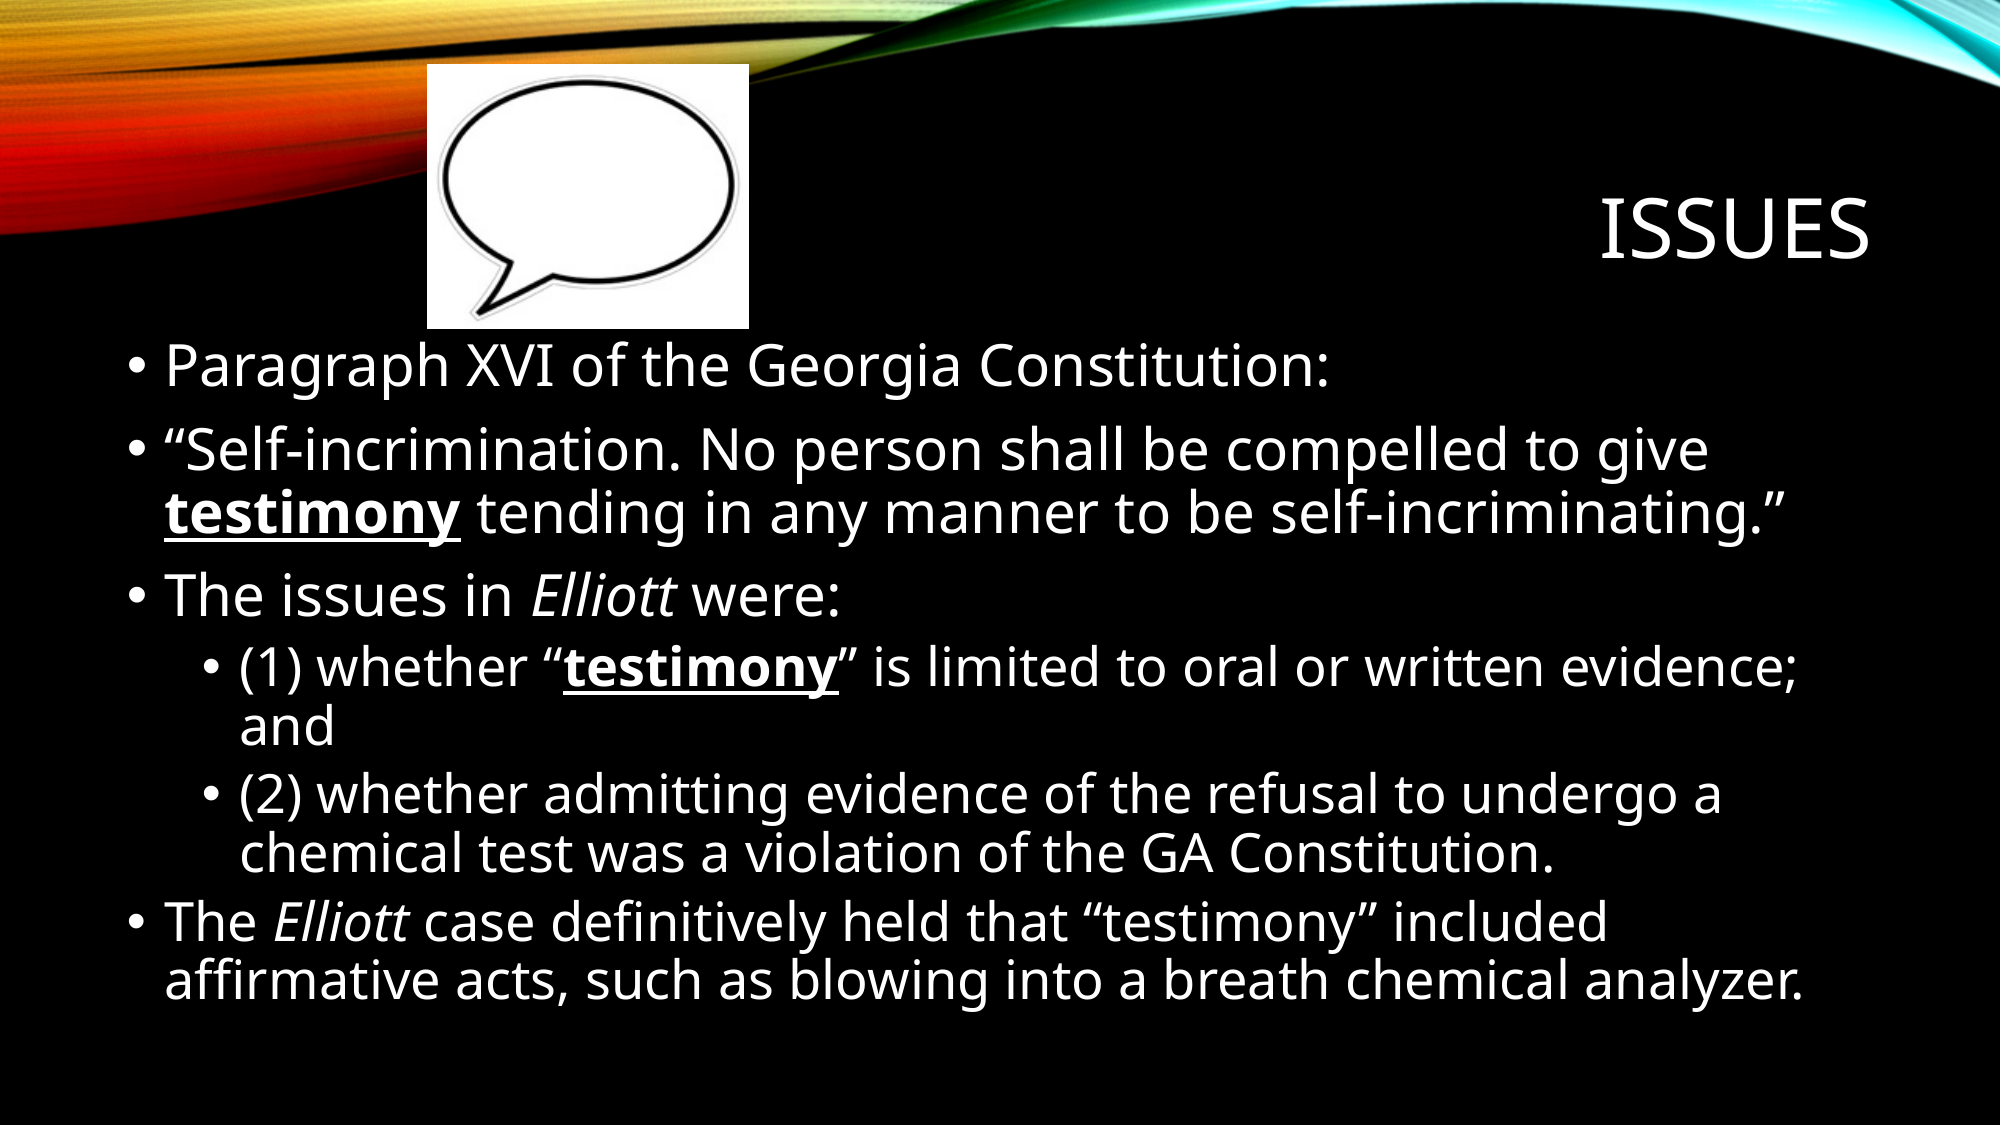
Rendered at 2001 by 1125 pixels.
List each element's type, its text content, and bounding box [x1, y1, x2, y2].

title ISSUES [750, 125, 1888, 328]
picture [0, 0, 2000, 329]
list Paragraph XVI of the Georgia Constitution: “Self-incrimination. No person shall be compelled to give testimony tending in any manner to be self-incriminating.” The issues in Elliott were: (1) whether “testimony” is limited to oral or written evidence; and (2) whether admitting evidence of the refusal to undergo a chemical test was a violation of the GA Constitution. The Elliott case definitively held that “testimony” included affirmative acts, such as blowing into a breath chemical analyzer. [111, 328, 1916, 1059]
